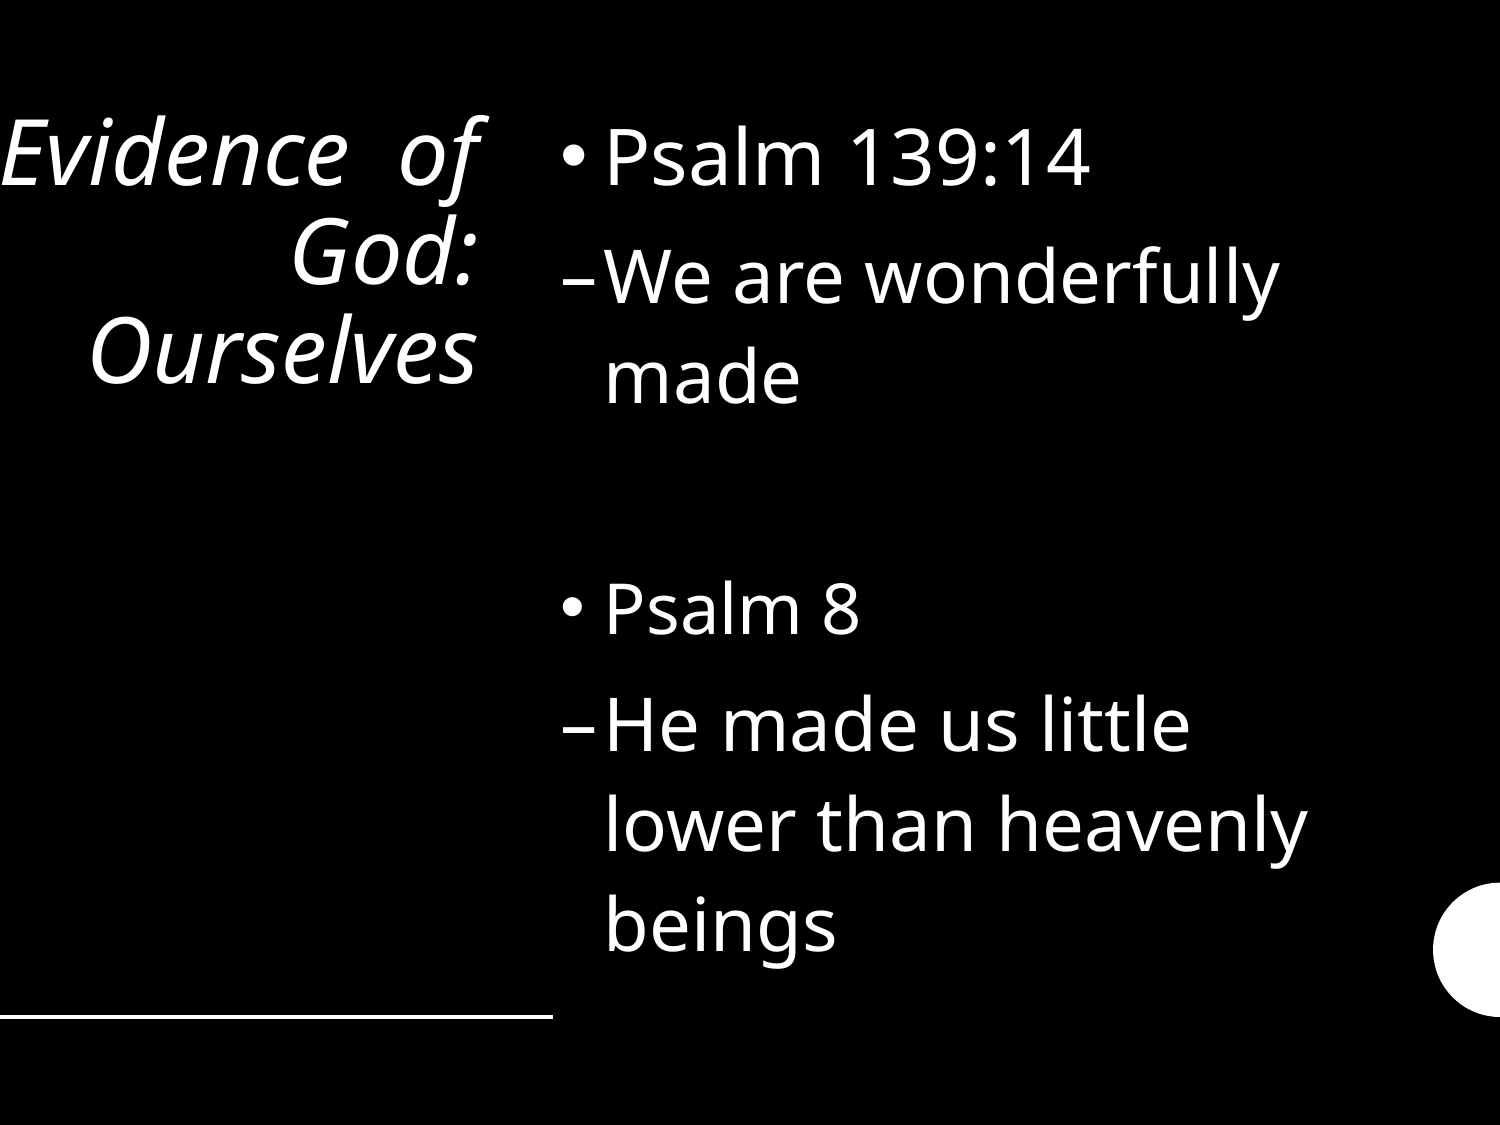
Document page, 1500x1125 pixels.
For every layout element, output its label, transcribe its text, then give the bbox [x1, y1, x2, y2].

list Psalm 139:14 We are wonderfully made Psalm 8 He made us little lower than heavenly beings [545, 88, 1407, 977]
title Evidence of God: Ourselves [0, 98, 495, 912]
